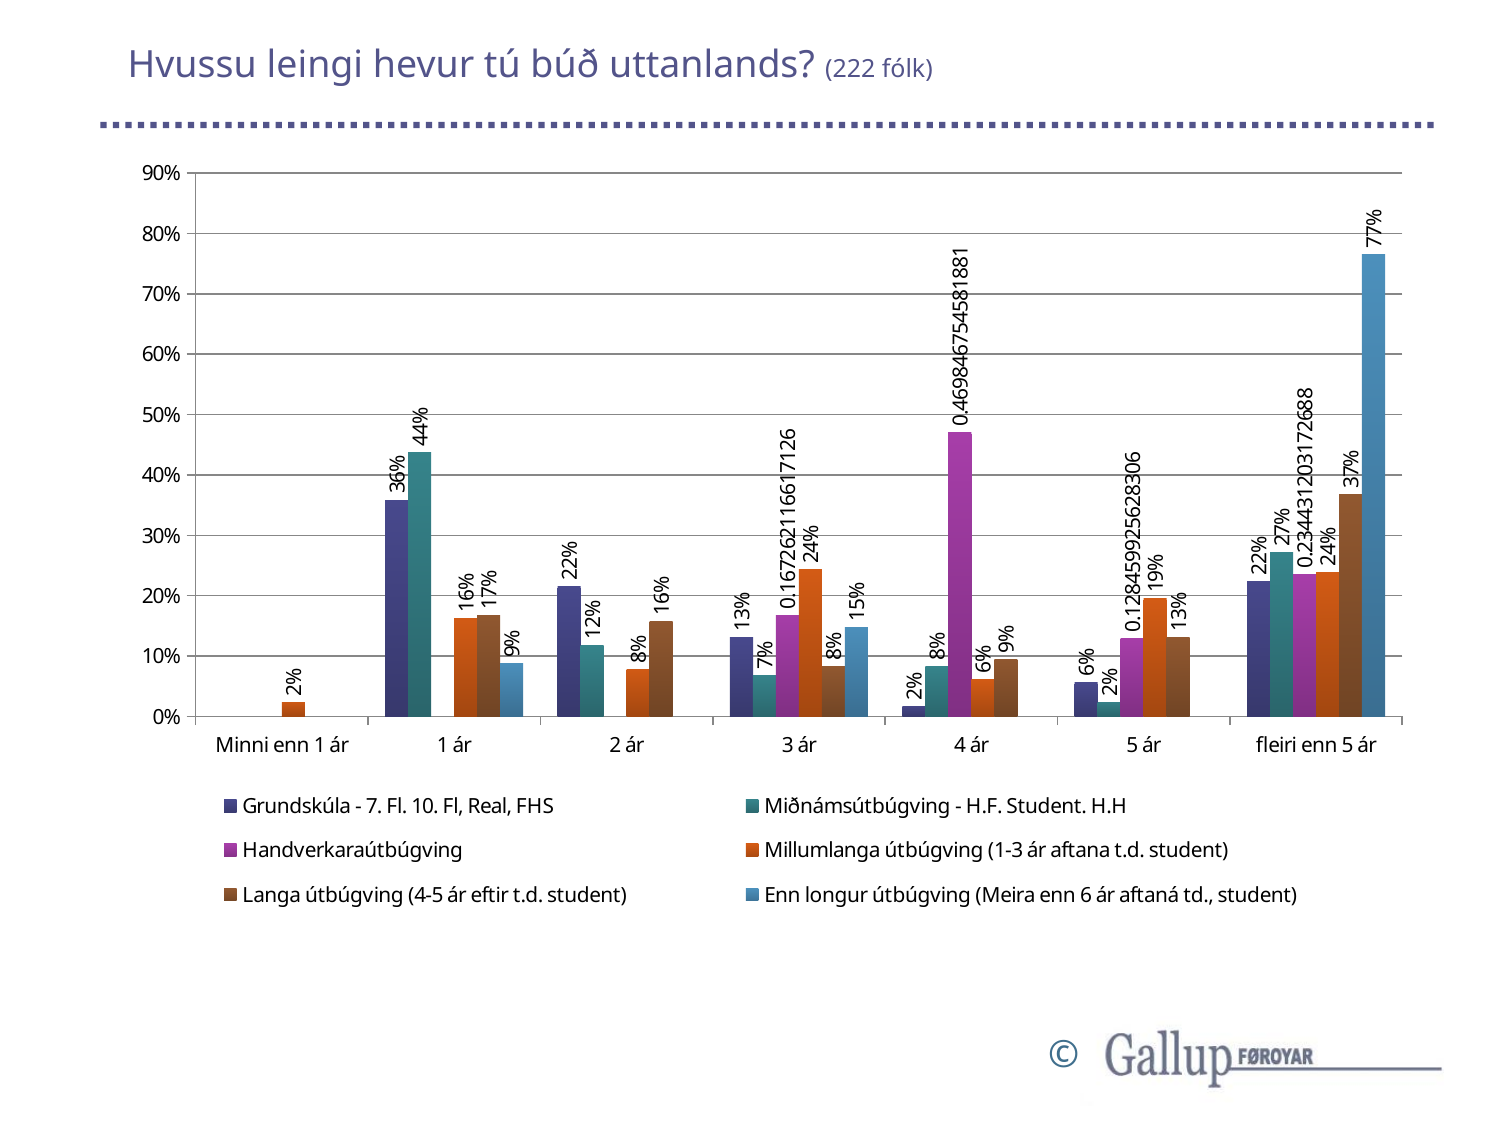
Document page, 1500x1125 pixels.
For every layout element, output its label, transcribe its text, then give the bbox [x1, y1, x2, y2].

chart [100, 149, 1426, 938]
title Hvussu leingi hevur tú búð uttanlands? (222 fólk) [112, 12, 1439, 113]
picture [1080, 999, 1444, 1106]
